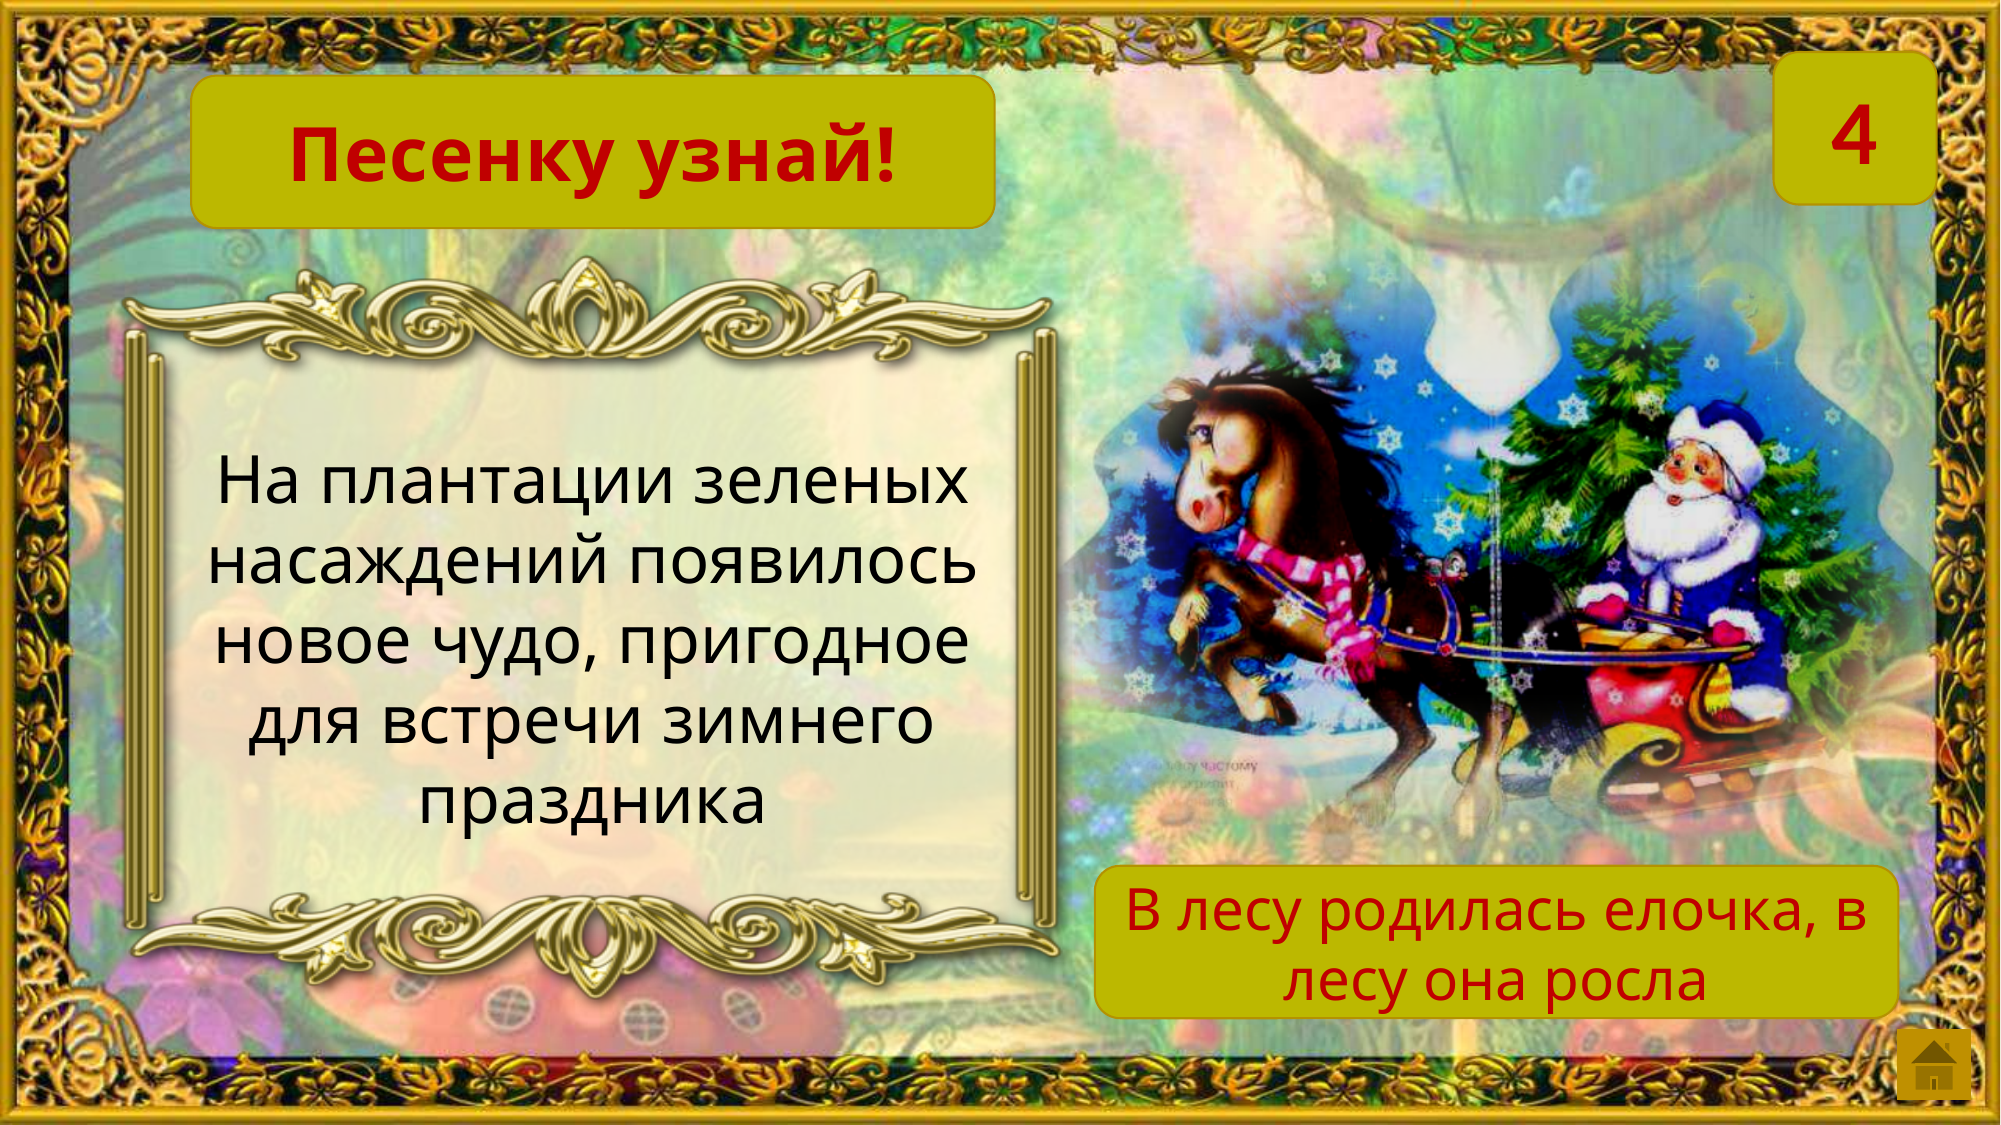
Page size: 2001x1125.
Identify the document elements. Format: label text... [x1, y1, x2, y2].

picture [0, 0, 2001, 1125]
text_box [113, 241, 1073, 1030]
text_box В лесу родилась елочка, в лесу она росла [1093, 890, 1900, 1020]
text_box [1897, 1029, 1971, 1100]
text_box 4 [1772, 50, 1938, 204]
text_box Песенку узнай! [190, 74, 996, 230]
